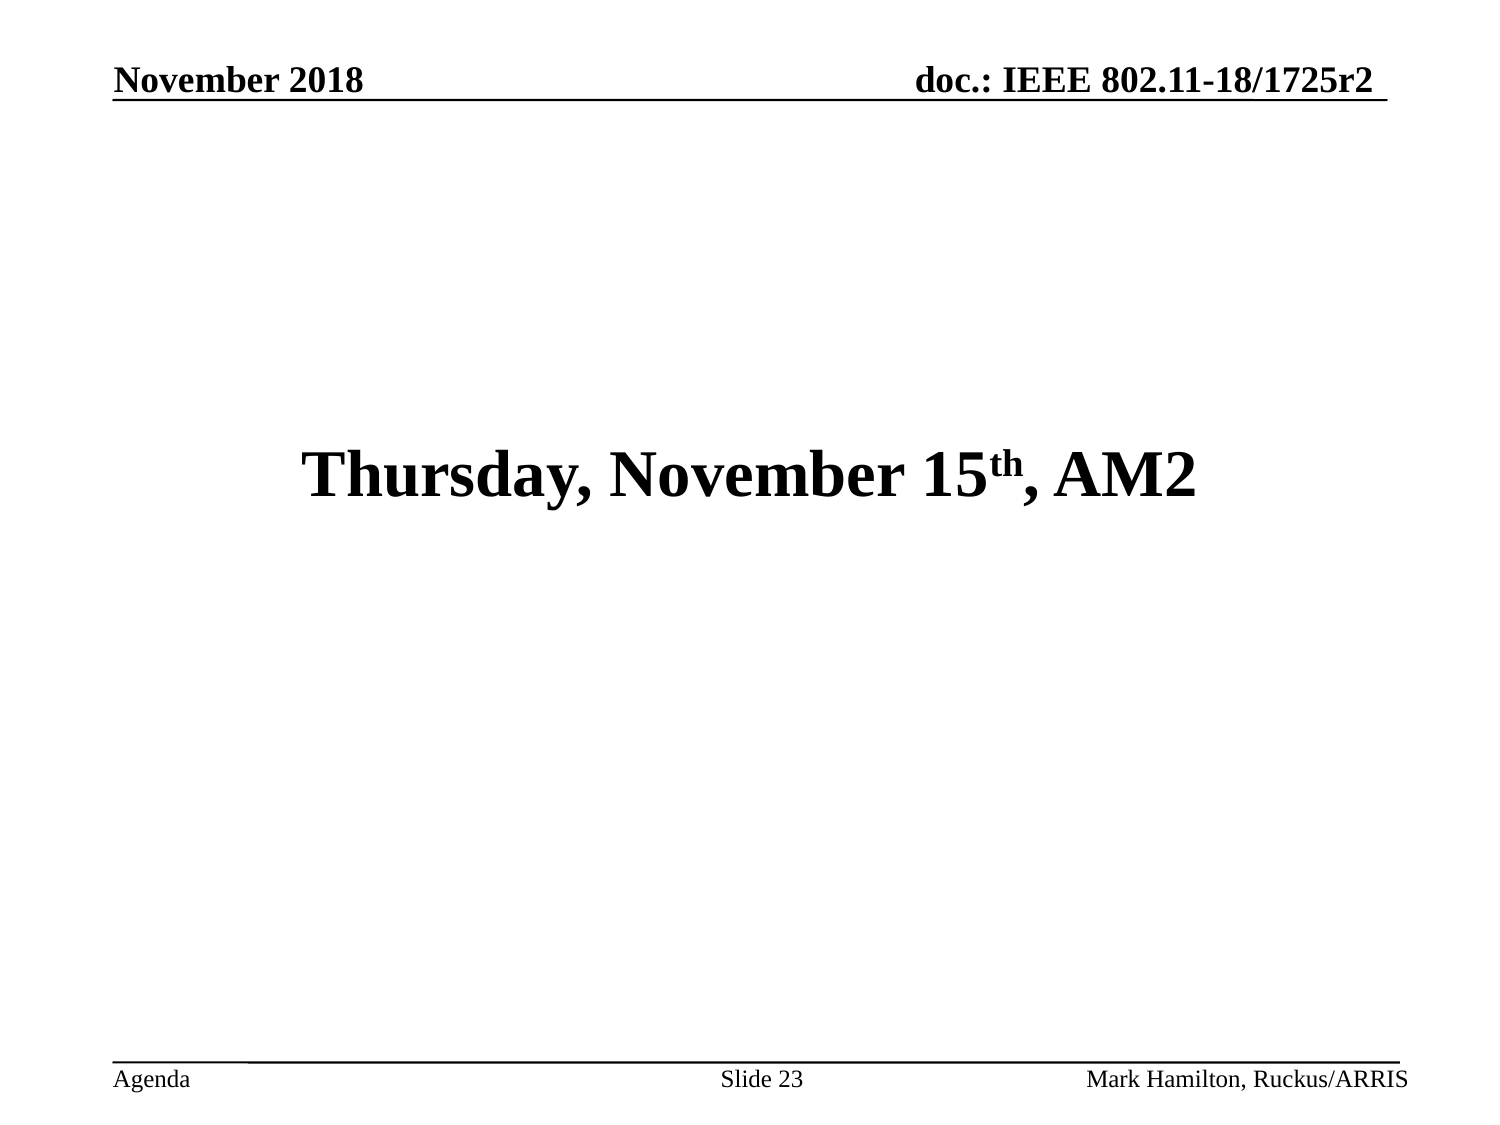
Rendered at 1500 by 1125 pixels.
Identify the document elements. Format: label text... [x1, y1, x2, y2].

title Thursday, November 15th, AM2 [112, 349, 1388, 591]
